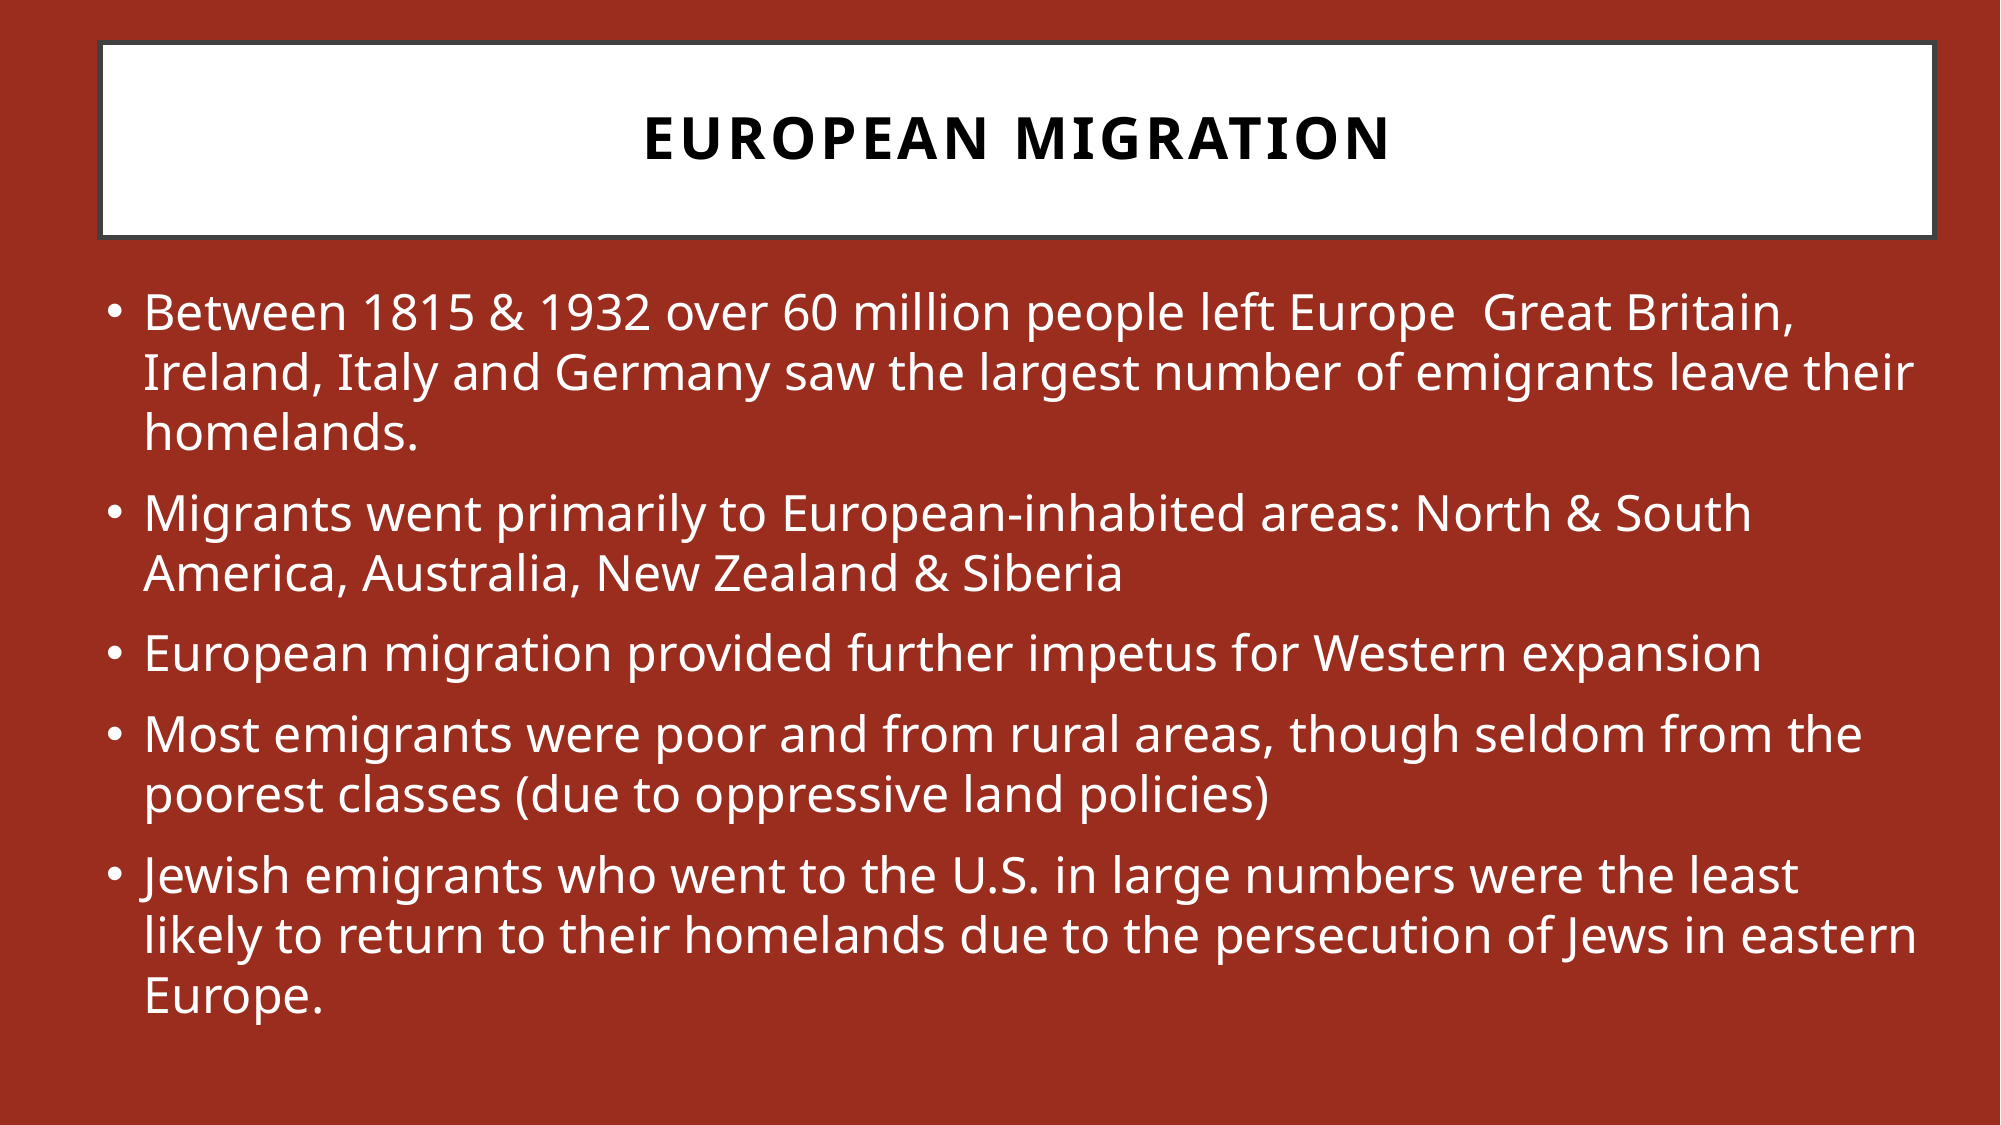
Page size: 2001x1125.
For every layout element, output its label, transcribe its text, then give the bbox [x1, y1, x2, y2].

list Between 1815 & 1932 over 60 million people left Europe Great Britain, Ireland, Italy and Germany saw the largest number of emigrants leave their homelands. Migrants went primarily to European-inhabited areas: North & South America, Australia, New Zealand & Siberia European migration provided further impetus for Western expansion Most emigrants were poor and from rural areas, though seldom from the poorest classes (due to oppressive land policies) Jewish emigrants who went to the U.S. in large numbers were the least likely to return to their homelands due to the persecution of Jews in eastern Europe. [91, 272, 1944, 1083]
title European Migration [97, 40, 1937, 240]
